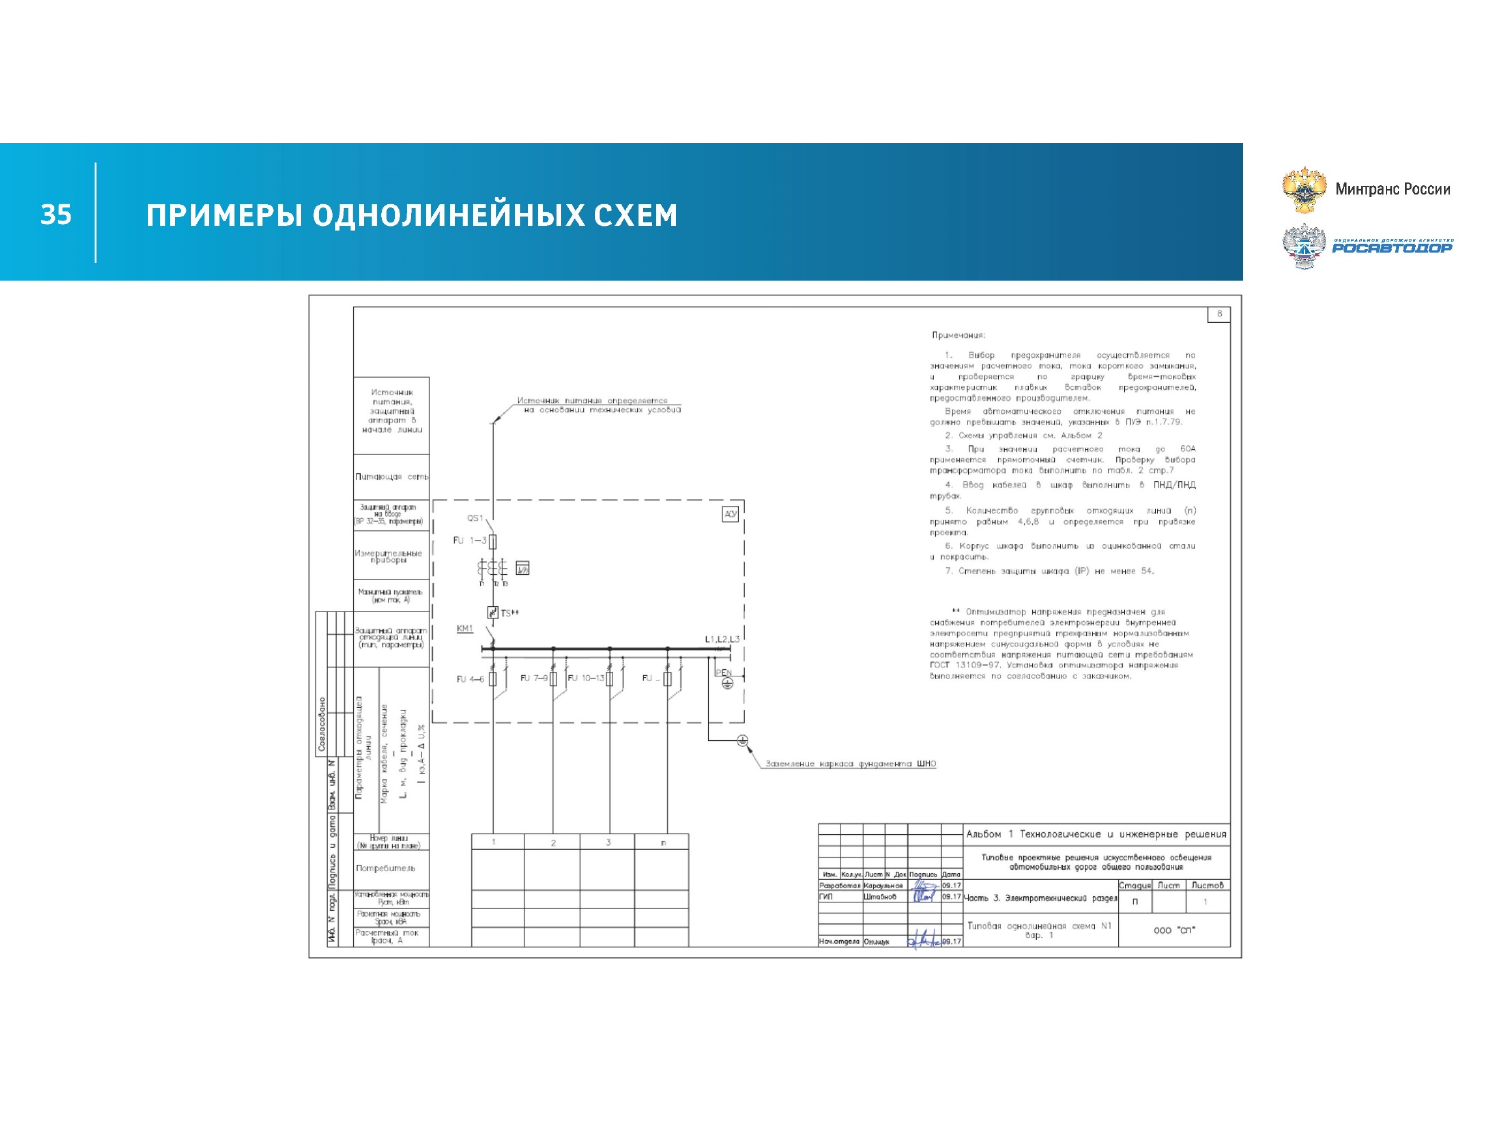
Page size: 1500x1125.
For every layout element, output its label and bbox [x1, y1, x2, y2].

picture [278, 204, 294, 226]
picture [257, 204, 274, 226]
picture [42, 204, 55, 225]
picture [170, 204, 186, 226]
picture [58, 204, 71, 225]
picture [148, 204, 165, 226]
picture [0, 143, 1500, 982]
picture [215, 204, 235, 226]
picture [191, 204, 209, 226]
picture [313, 203, 336, 227]
picture [239, 204, 254, 226]
picture [297, 204, 302, 226]
